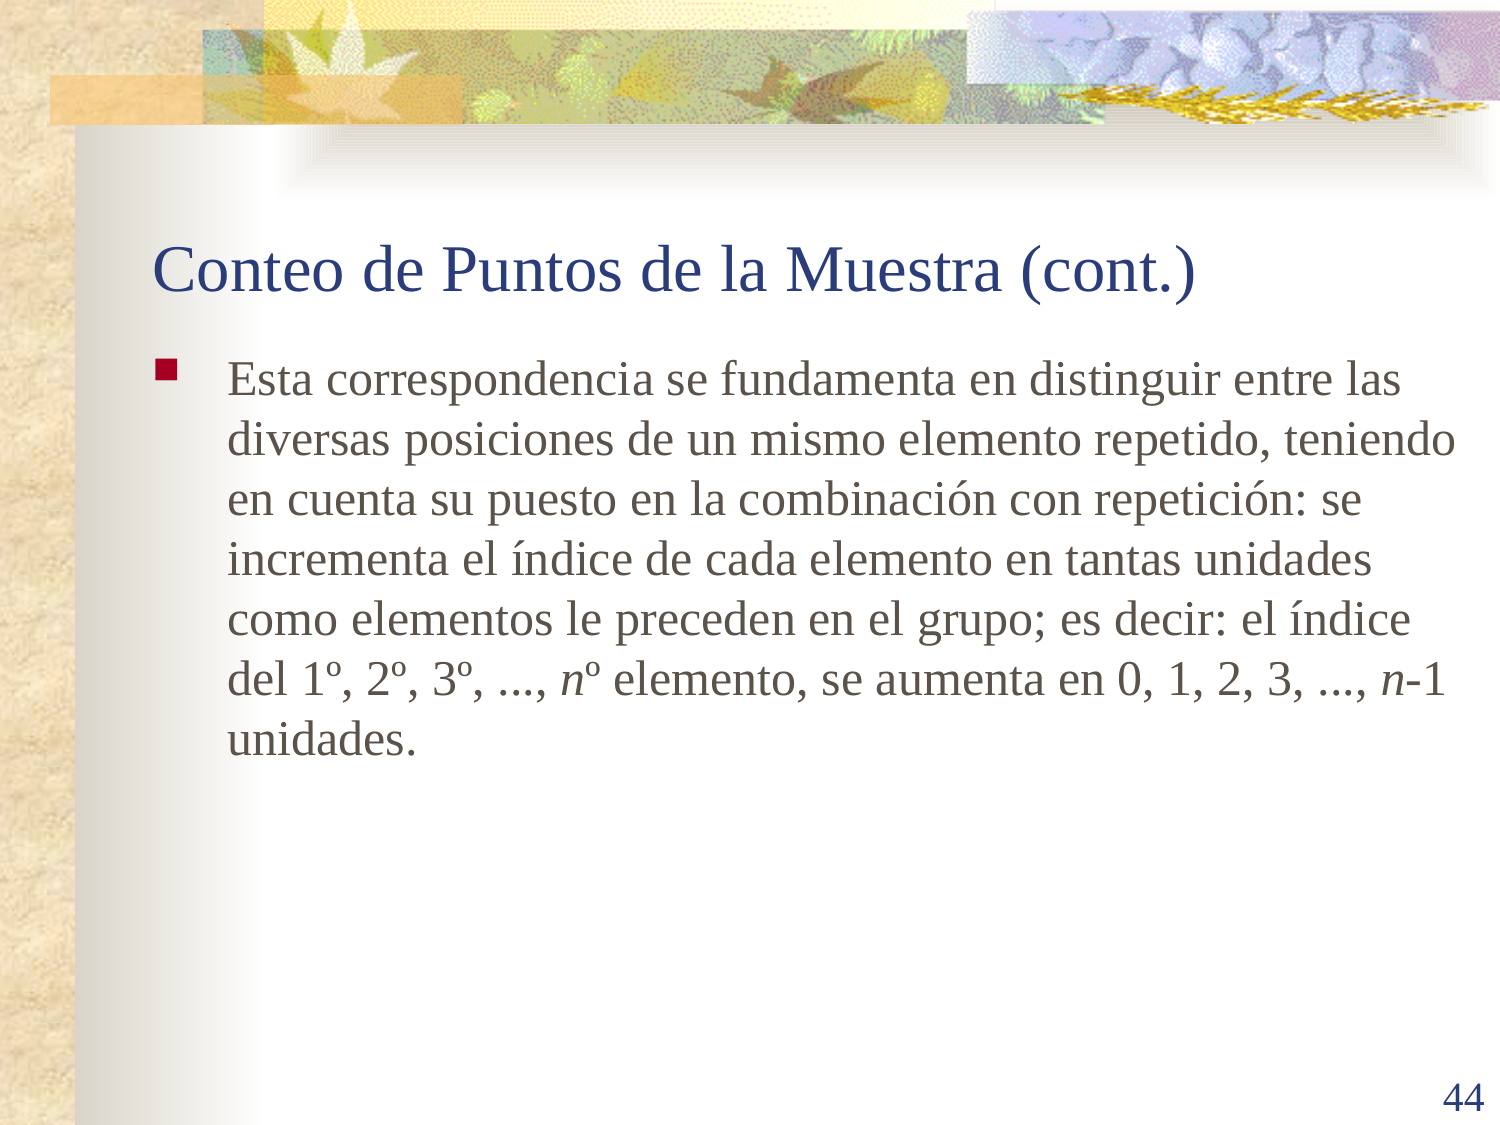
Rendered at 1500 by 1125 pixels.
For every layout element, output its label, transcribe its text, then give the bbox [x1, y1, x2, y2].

title Conteo de Puntos de la Muestra (cont.) [137, 87, 1500, 313]
list Esta correspondencia se fundamenta en distinguir entre las diversas posiciones de un mismo elemento repetido, teniendo en cuenta su puesto en la combinación con repetición: se incrementa el índice de cada elemento en tantas unidades como elementos le preceden en el grupo; es decir: el índice del 1º, 2º, 3º, ..., nº elemento, se aumenta en 0, 1, 2, 3, ..., n-1 unidades. [137, 337, 1500, 1013]
picture [0, 0, 1500, 1125]
slide_number 44 [1349, 1051, 1500, 1125]
